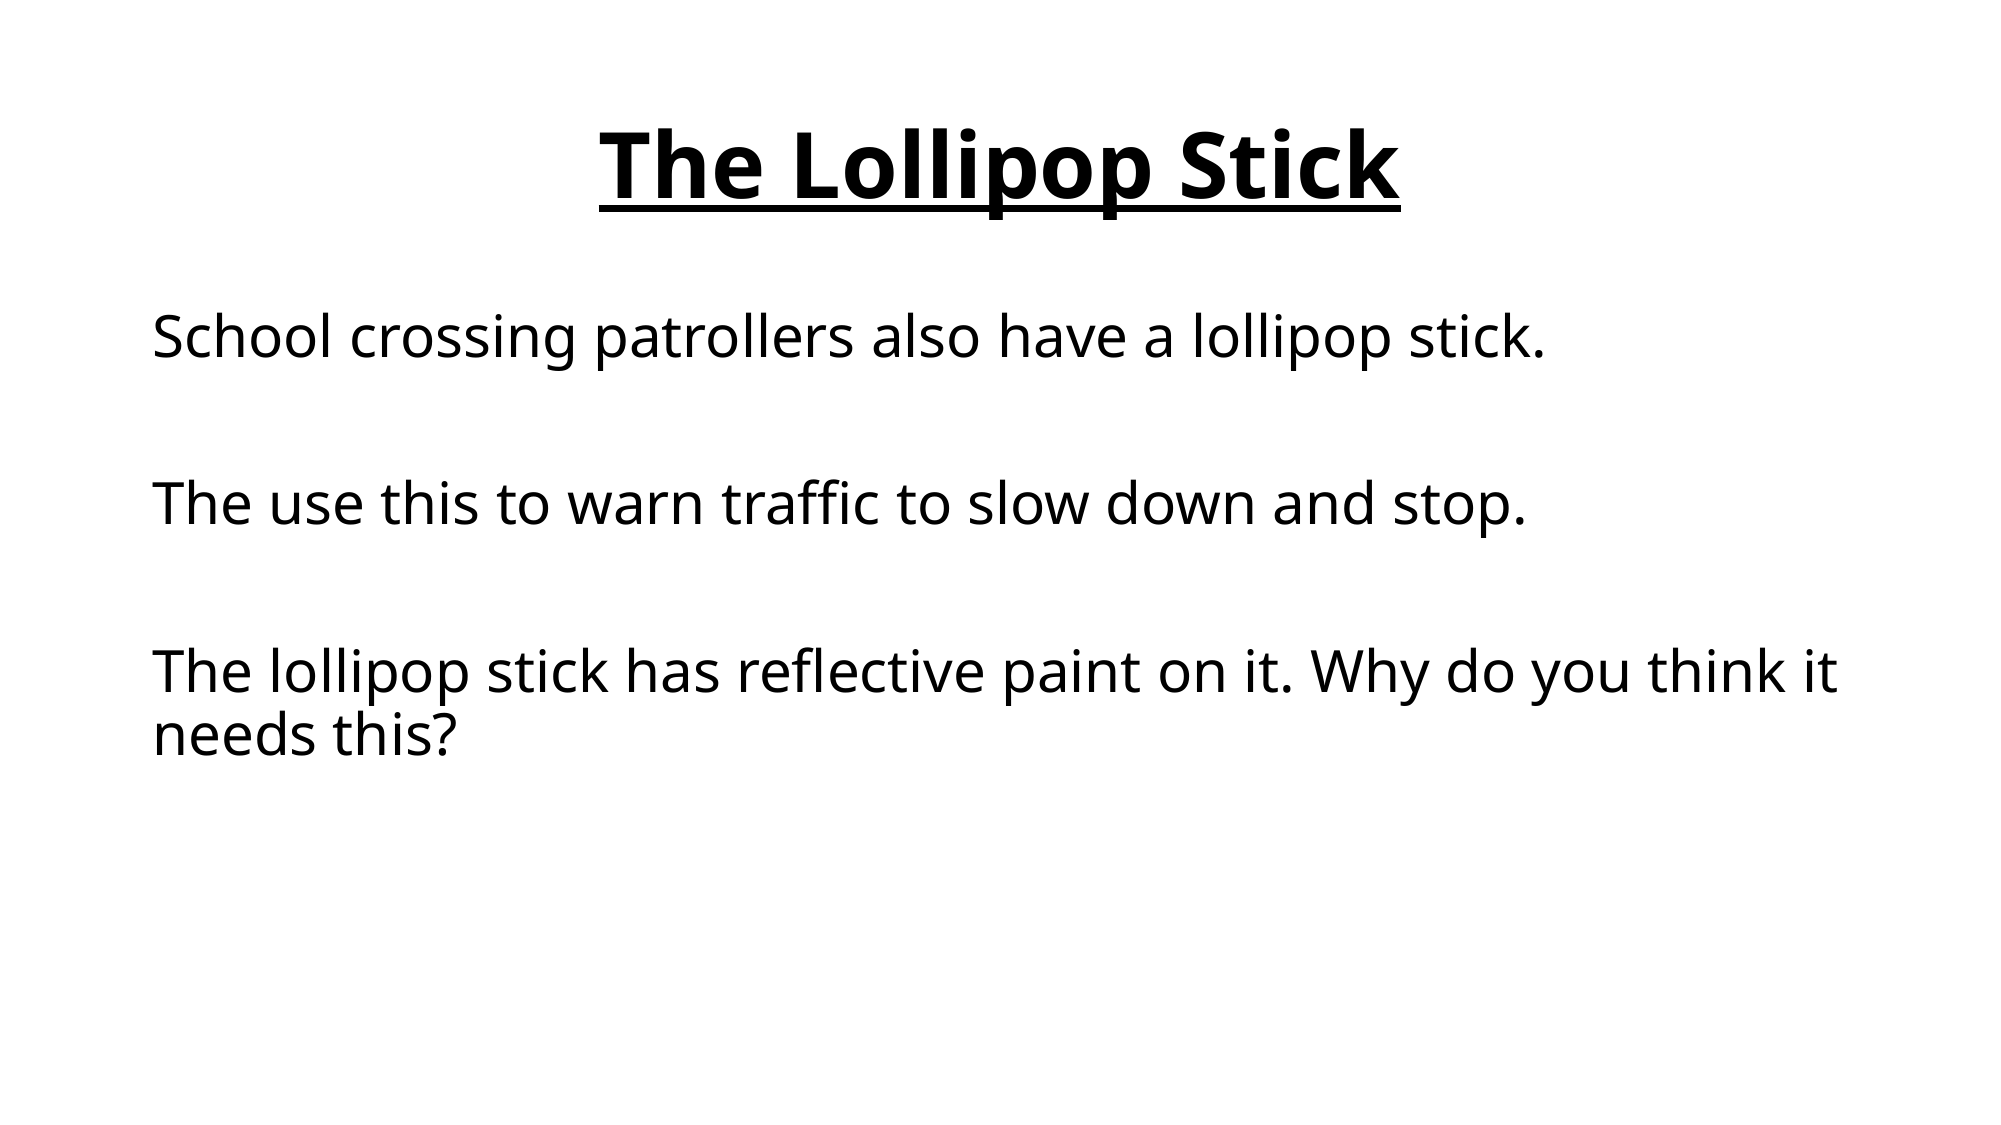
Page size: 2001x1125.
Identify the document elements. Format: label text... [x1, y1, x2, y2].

title The Lollipop Stick [137, 59, 1863, 278]
list School crossing patrollers also have a lollipop stick. The use this to warn traffic to slow down and stop. The lollipop stick has reflective paint on it. Why do you think it needs this? [137, 299, 1863, 1014]
